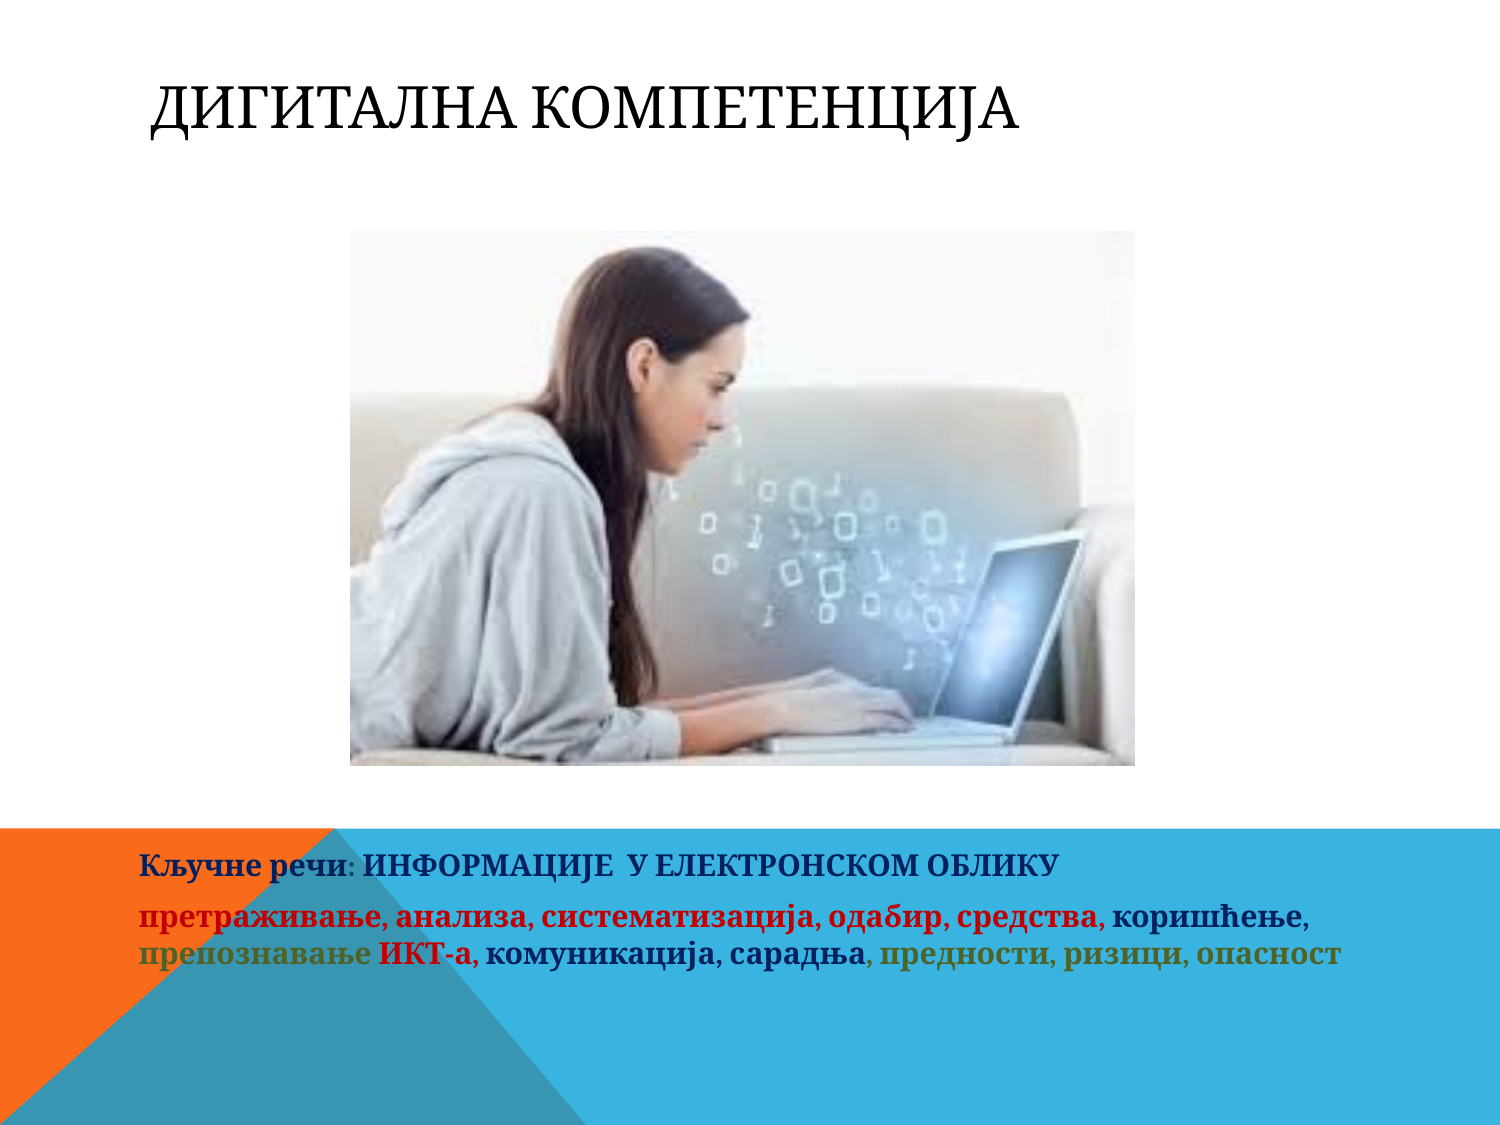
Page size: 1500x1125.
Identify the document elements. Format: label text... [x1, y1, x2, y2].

title Дигитална компетенција [135, 60, 1369, 150]
picture [349, 231, 1135, 766]
list Кључне речи: ИНФОРМАЦИЈЕ У ЕЛЕКТРОНСКОМ ОБЛИКУ претраживање, анализа, систематизација, одабир, средства, коришћење, препознавање ИКТ-а, комуникација, сарадња, предности, ризици, опасност [123, 846, 1358, 1016]
